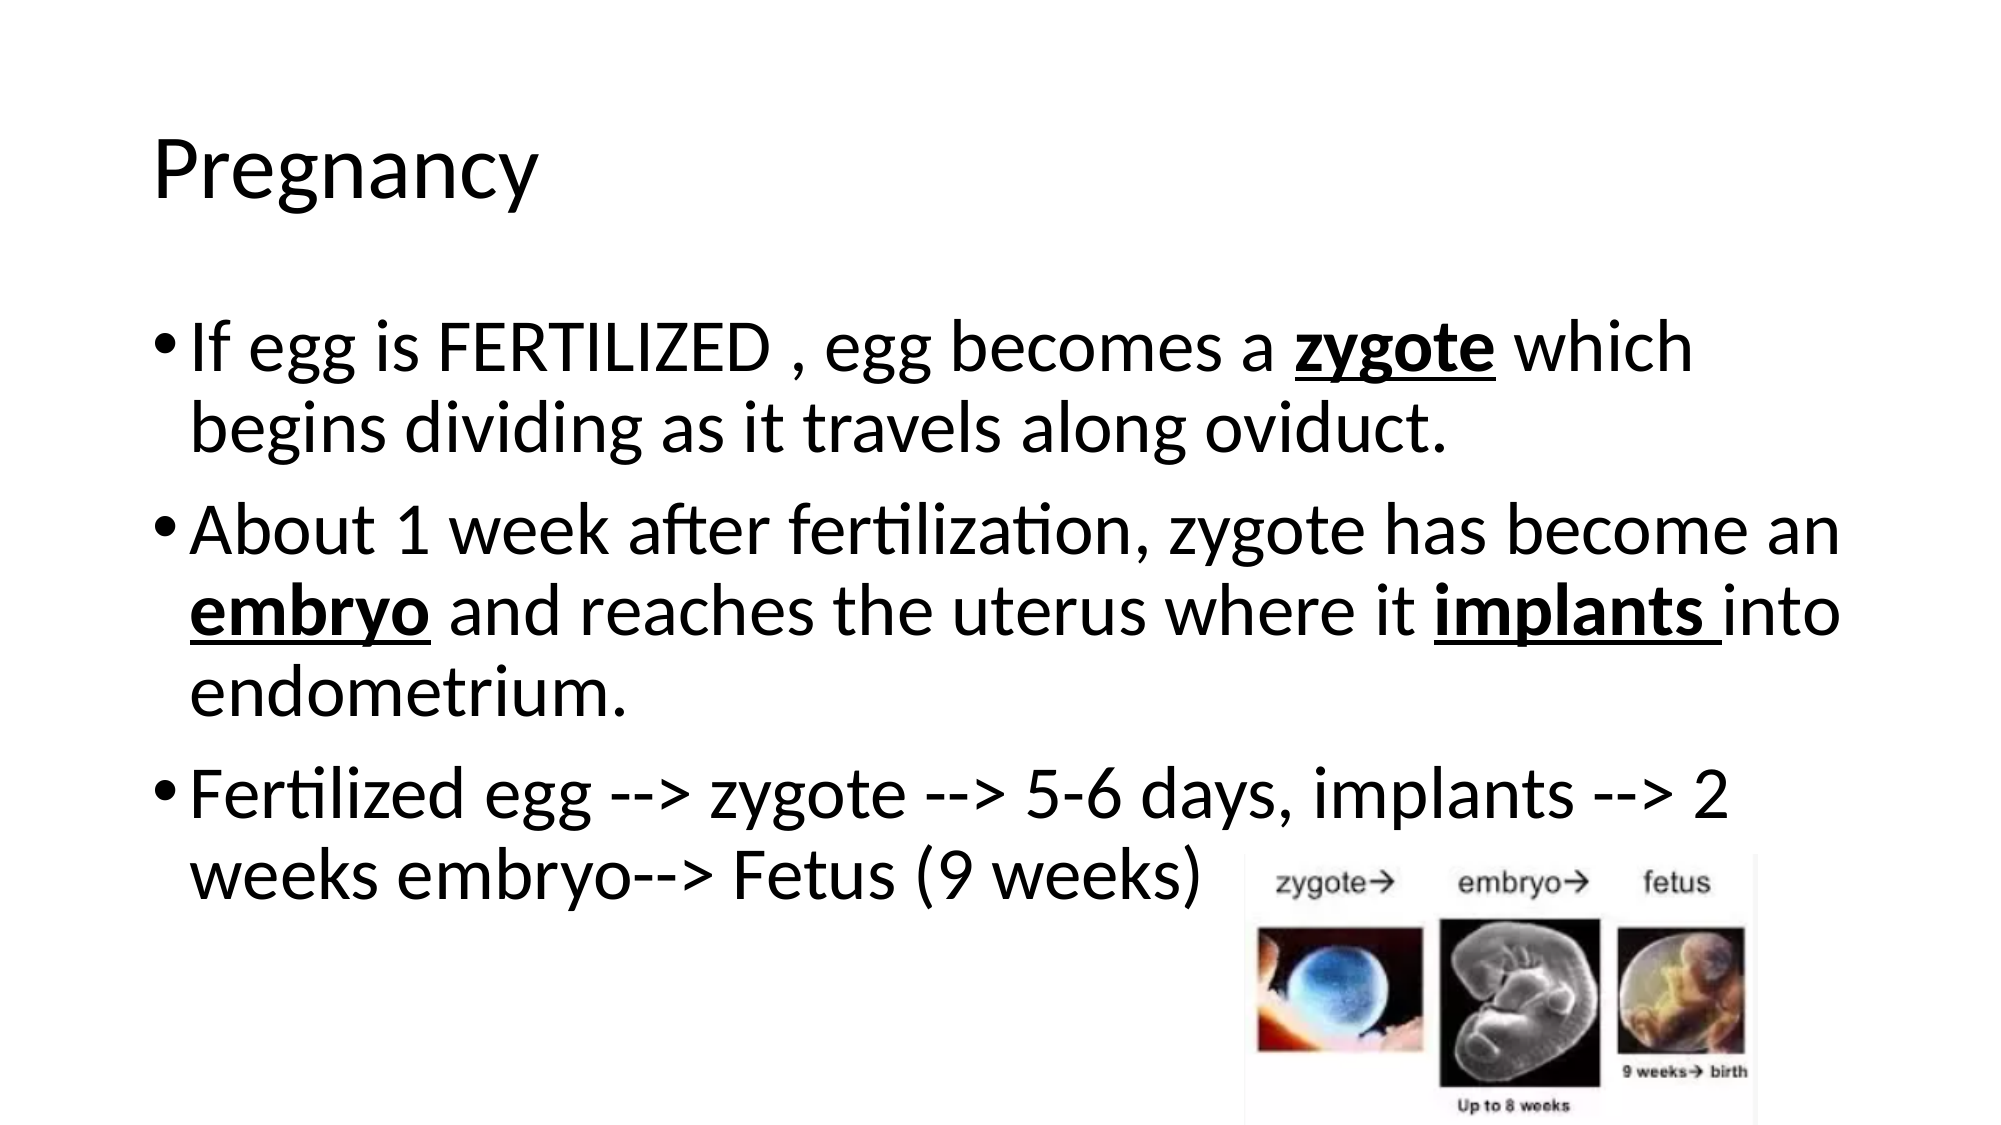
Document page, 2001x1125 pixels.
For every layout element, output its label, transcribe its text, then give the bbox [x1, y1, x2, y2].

picture [1244, 854, 1758, 1125]
title Pregnancy [137, 59, 1863, 278]
list If egg is FERTILIZED , egg becomes a zygote which begins dividing as it travels along oviduct. About 1 week after fertilization, zygote has become an embryo and reaches the uterus where it implants into endometrium. Fertilized egg --> zygote --> 5-6 days, implants --> 2 weeks embryo--> Fetus (9 weeks) [137, 299, 1863, 1014]
